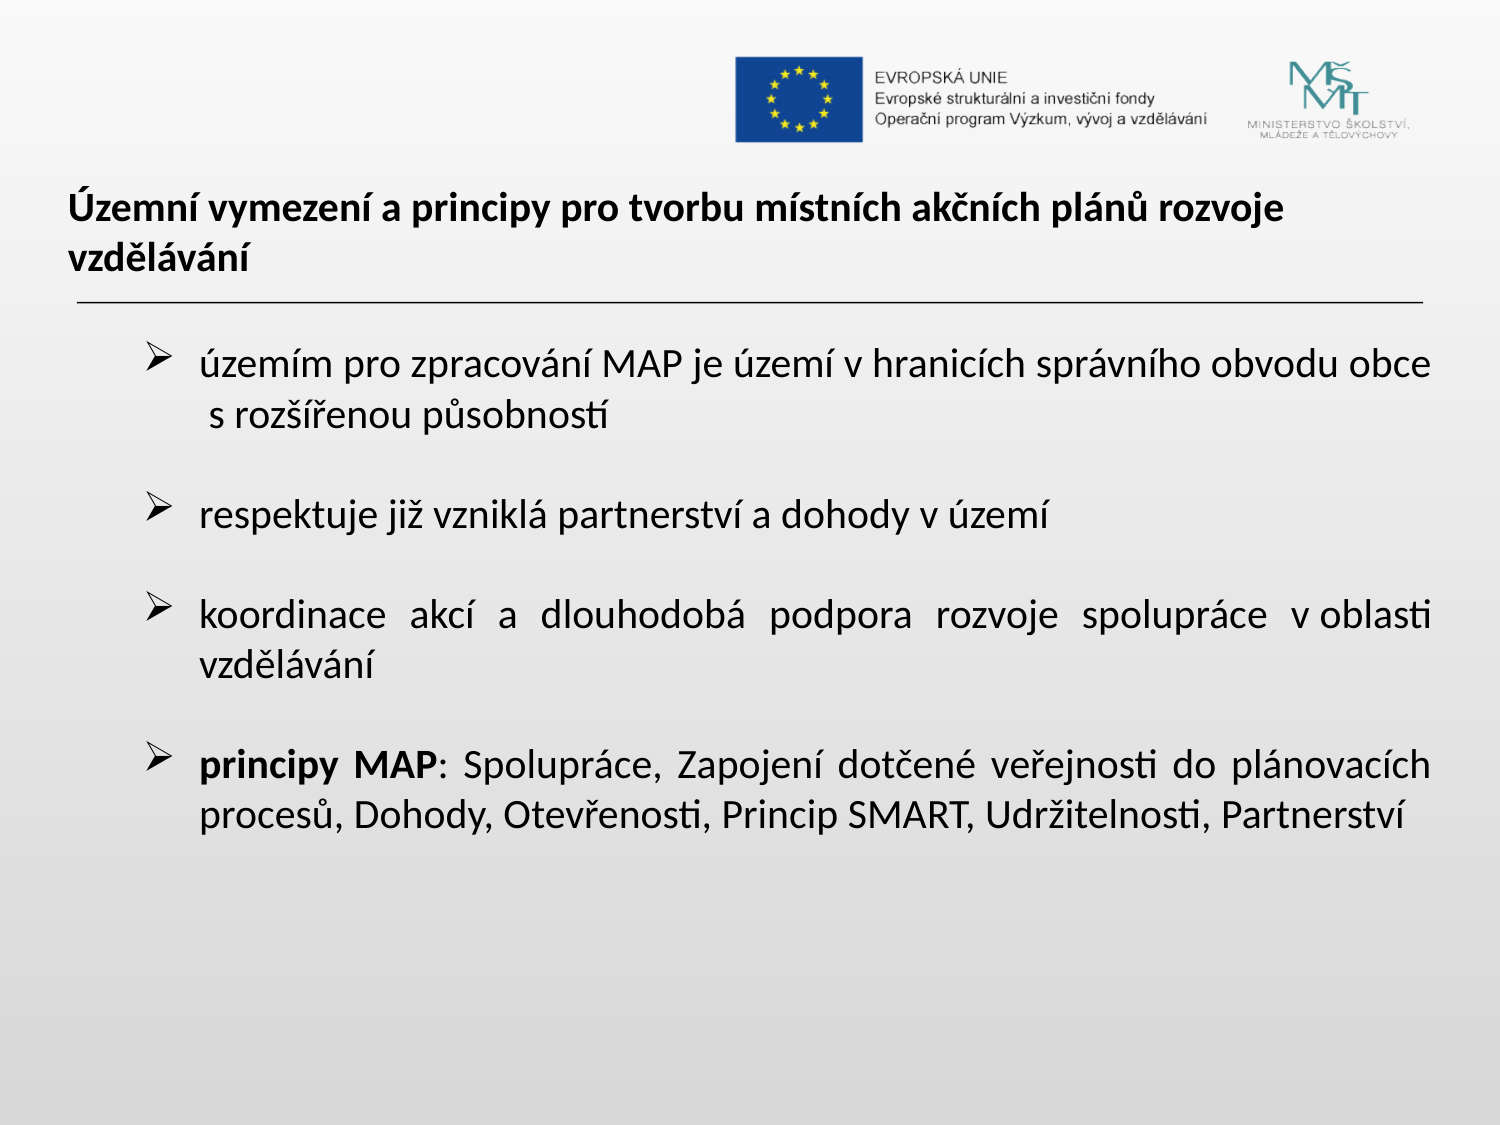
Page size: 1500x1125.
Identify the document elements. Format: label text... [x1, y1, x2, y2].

text_box Územní vymezení a principy pro tvorbu místních akčních plánů rozvoje vzdělávání [53, 172, 1447, 278]
text_box územím pro zpracování MAP je území v hranicích správního obvodu obce s rozšířenou působností respektuje již vzniklá partnerství a dohody v území koordinace akcí a dlouhodobá podpora rozvoje spolupráce v oblasti vzdělávání principy MAP: Spolupráce, Zapojení dotčené veřejnosti do plánovacích procesů, Dohody, Otevřenosti, Princip SMART, Udržitelnosti, Partnerství [53, 278, 1447, 944]
picture [690, 15, 1447, 185]
